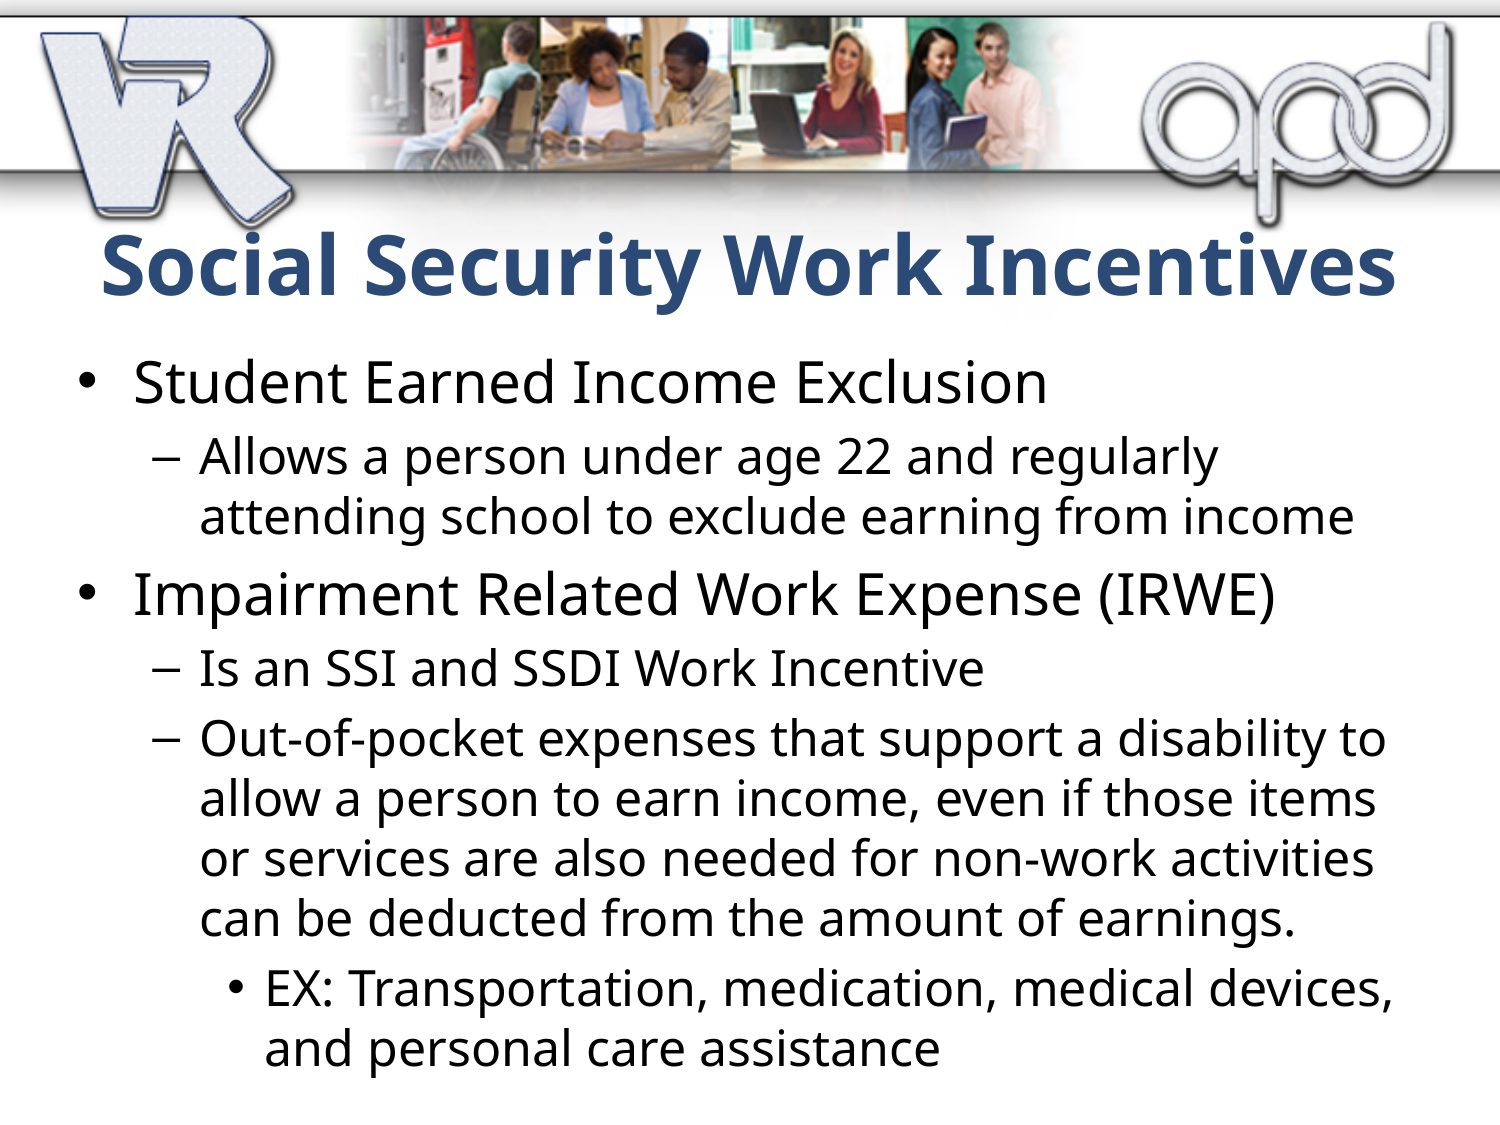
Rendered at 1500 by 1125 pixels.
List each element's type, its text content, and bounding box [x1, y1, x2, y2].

title Social Security Work Incentives [75, 174, 1425, 337]
list Student Earned Income Exclusion Allows a person under age 22 and regularly attending school to exclude earning from income Impairment Related Work Expense (IRWE) Is an SSI and SSDI Work Incentive Out-of-pocket expenses that support a disability to allow a person to earn income, even if those items or services are also needed for non-work activities can be deducted from the amount of earnings. EX: Transportation, medication, medical devices, and personal care assistance [62, 337, 1450, 1063]
picture [0, 0, 1500, 1125]
